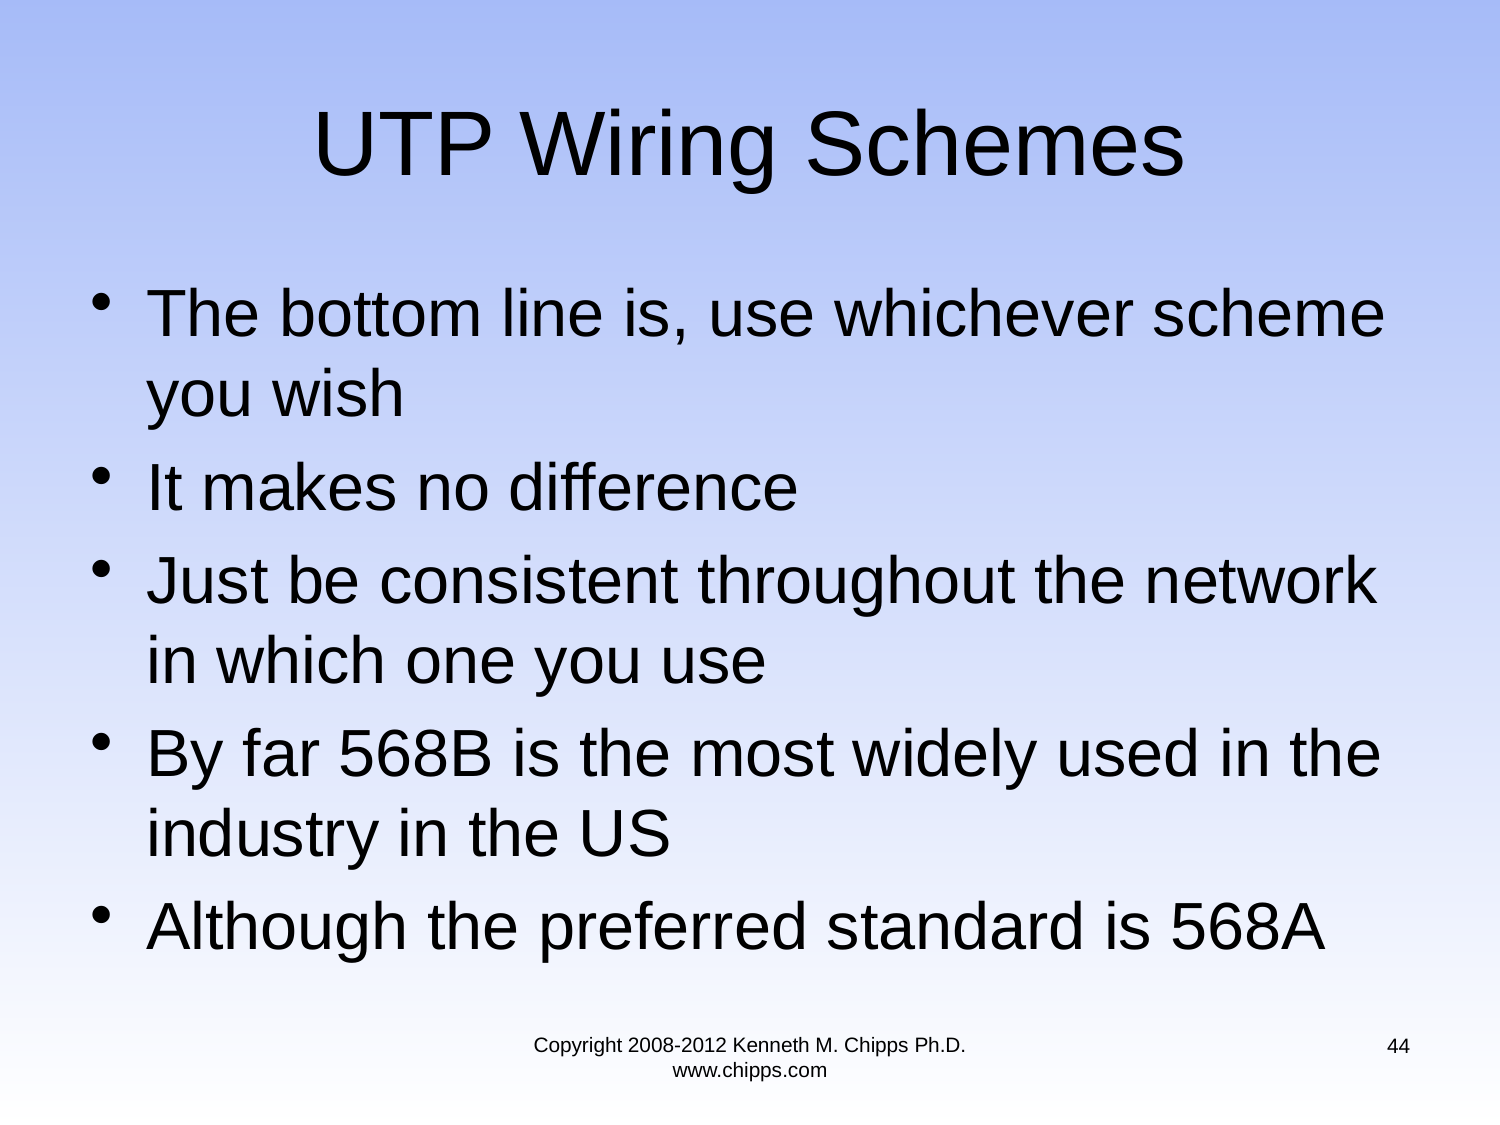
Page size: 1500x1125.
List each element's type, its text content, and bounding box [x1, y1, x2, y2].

slide_number 144 [1425, 114, 1500, 118]
slide_number 44 [1074, 1024, 1426, 1104]
list The bottom line is, use whichever scheme you wish It makes no difference Just be consistent throughout the network in which one you use By far 568B is the most widely used in the industry in the US Although the preferred standard is 568A [75, 262, 1425, 1005]
footer Copyright 2008-2012 Kenneth M. Chipps Ph.D. www.chipps.com [449, 1024, 1051, 1103]
title UTP Wiring Schemes [75, 45, 1425, 233]
slide_number 144 [0, 114, 75, 118]
